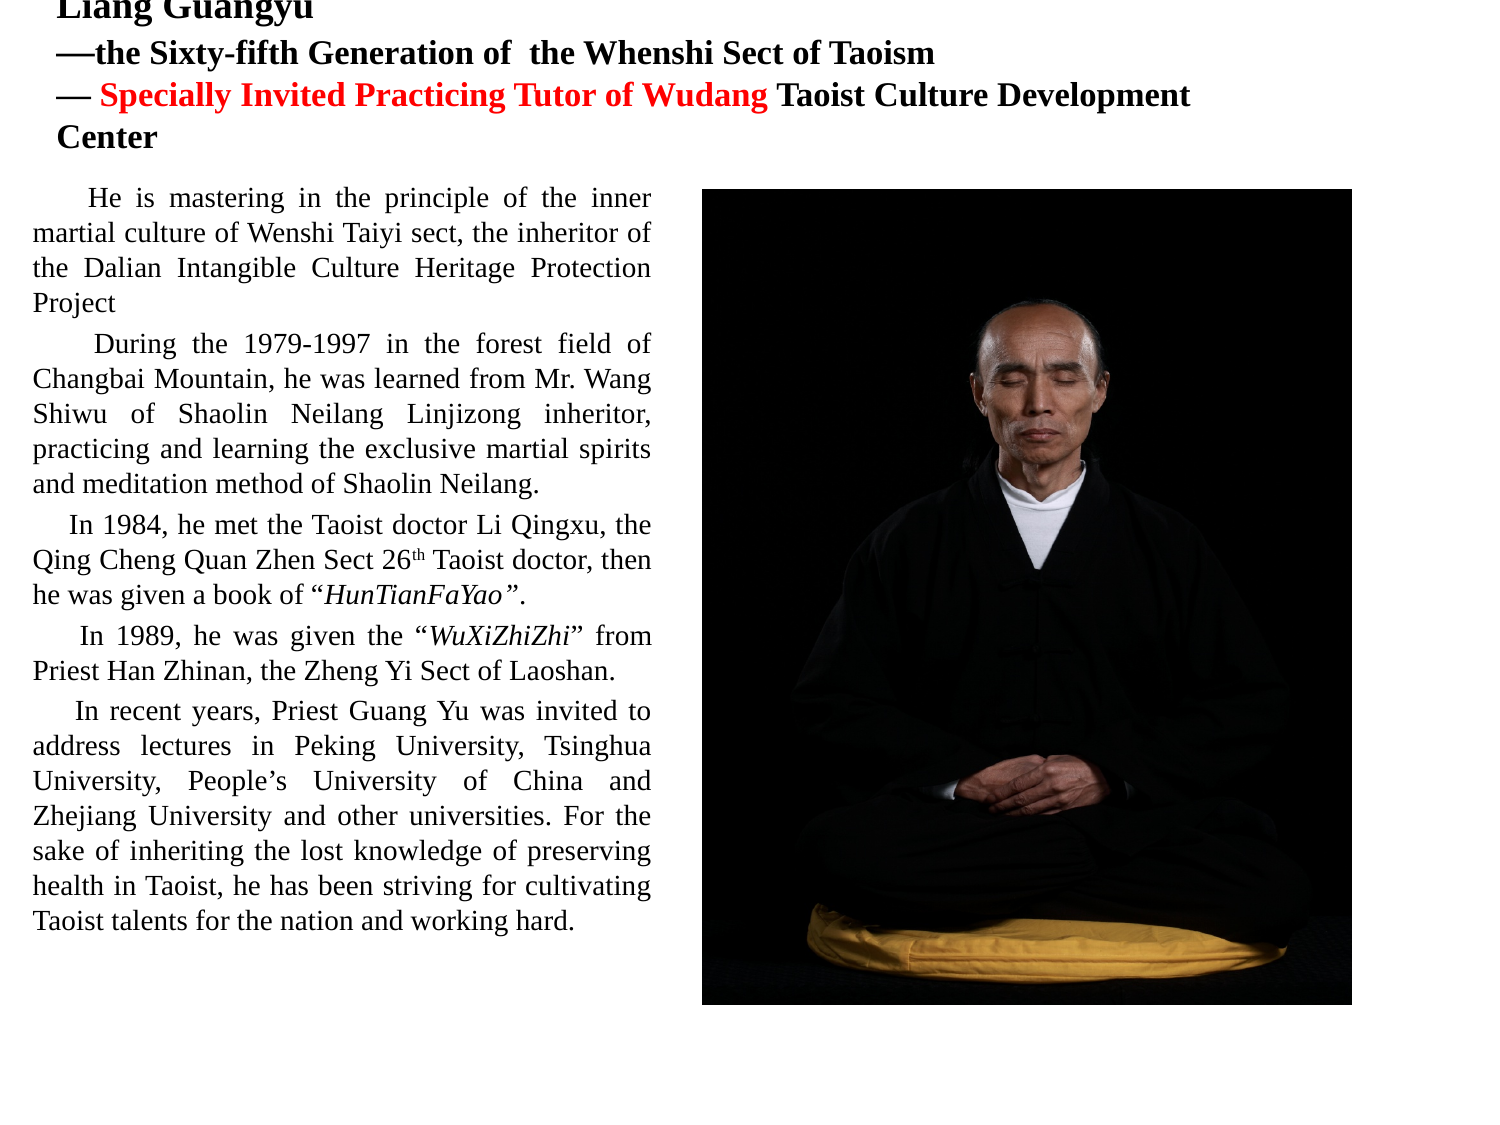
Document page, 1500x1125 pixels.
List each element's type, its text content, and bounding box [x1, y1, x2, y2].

title Liang Guangyu —the Sixty-fifth Generation of the Whenshi Sect of Taoism — Specially Invited Practicing Tutor of Wudang Taoist Culture Development Center [41, 0, 1306, 163]
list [702, 189, 1352, 1006]
list He is mastering in the principle of the inner martial culture of Wenshi Taiyi sect, the inheritor of the Dalian Intangible Culture Heritage Protection Project During the 1979-1997 in the forest field of Changbai Mountain, he was learned from Mr. Wang Shiwu of Shaolin Neilang Linjizong inheritor, practicing and learning the exclusive martial spirits and meditation method of Shaolin Neilang. In 1984, he met the Taoist doctor Li Qingxu, the Qing Cheng Quan Zhen Sect 26th Taoist doctor, then he was given a book of “HunTianFaYao”. In 1989, he was given the “WuXiZhiZhi” from Priest Han Zhinan, the Zheng Yi Sect of Laoshan. In recent years, Priest Guang Yu was invited to address lectures in Peking University, Tsinghua University, People’s University of China and Zhejiang University and other universities. For the sake of inheriting the lost knowledge of preserving health in Taoist, he has been striving for cultivating Taoist talents for the nation and working hard. [17, 171, 668, 1047]
